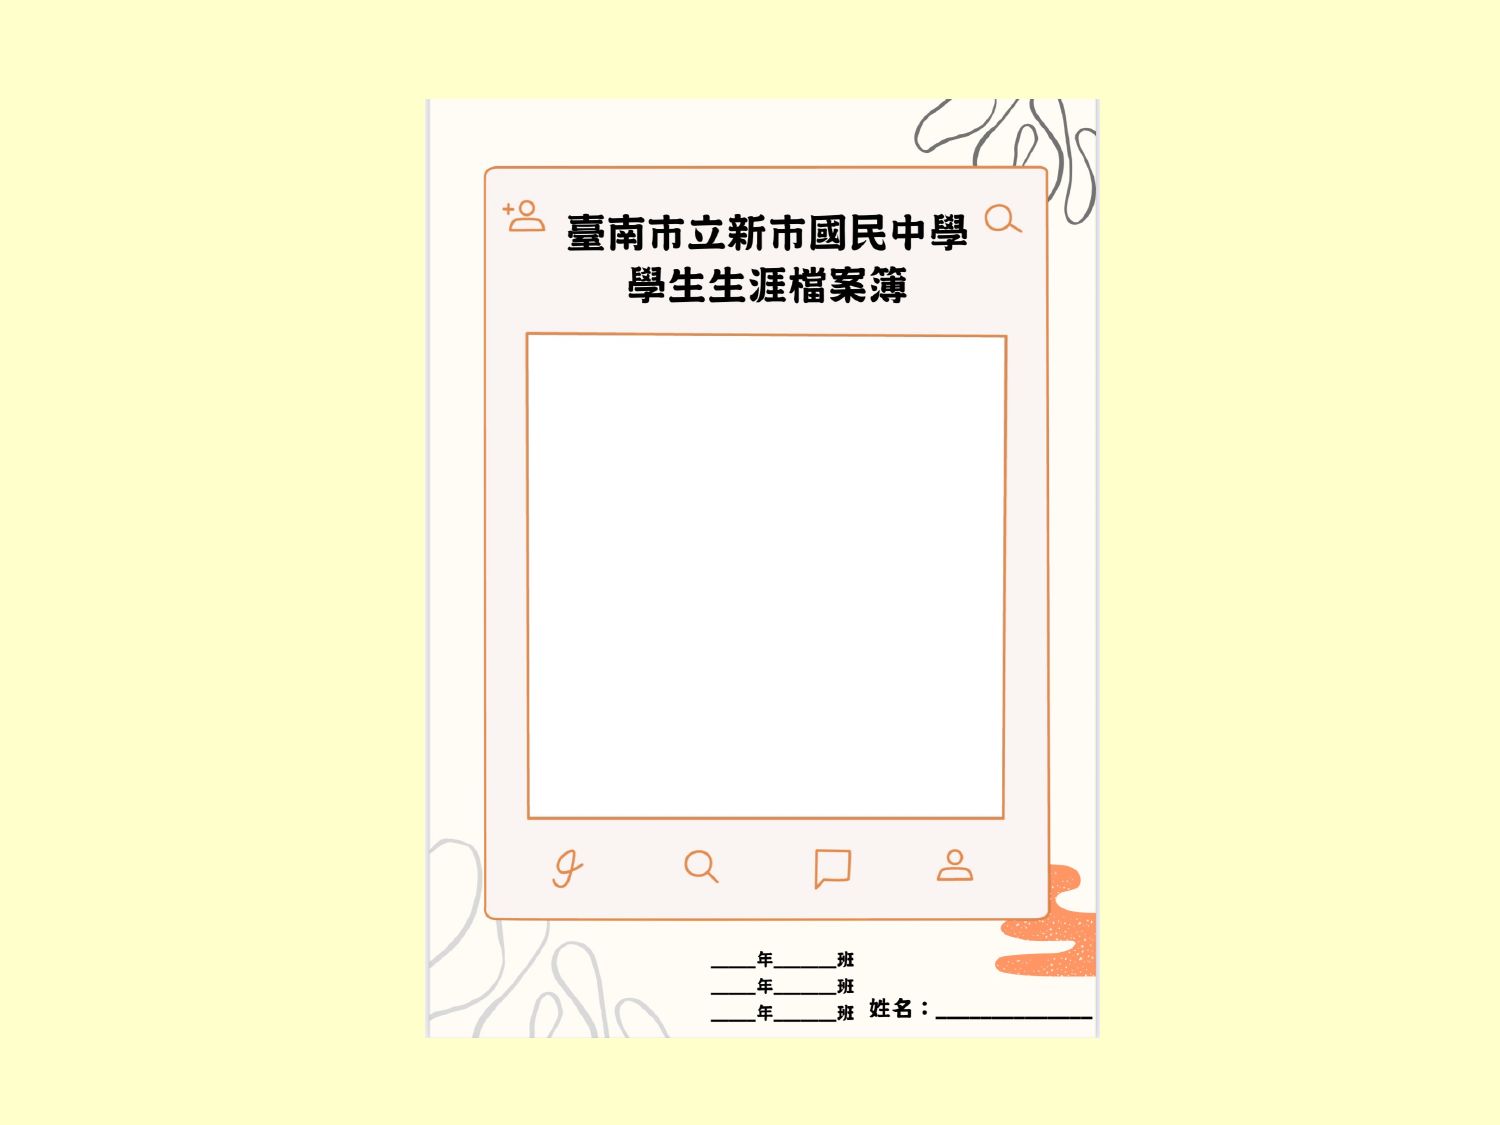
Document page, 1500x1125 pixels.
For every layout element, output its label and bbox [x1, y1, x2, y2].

picture [424, 99, 1101, 1038]
